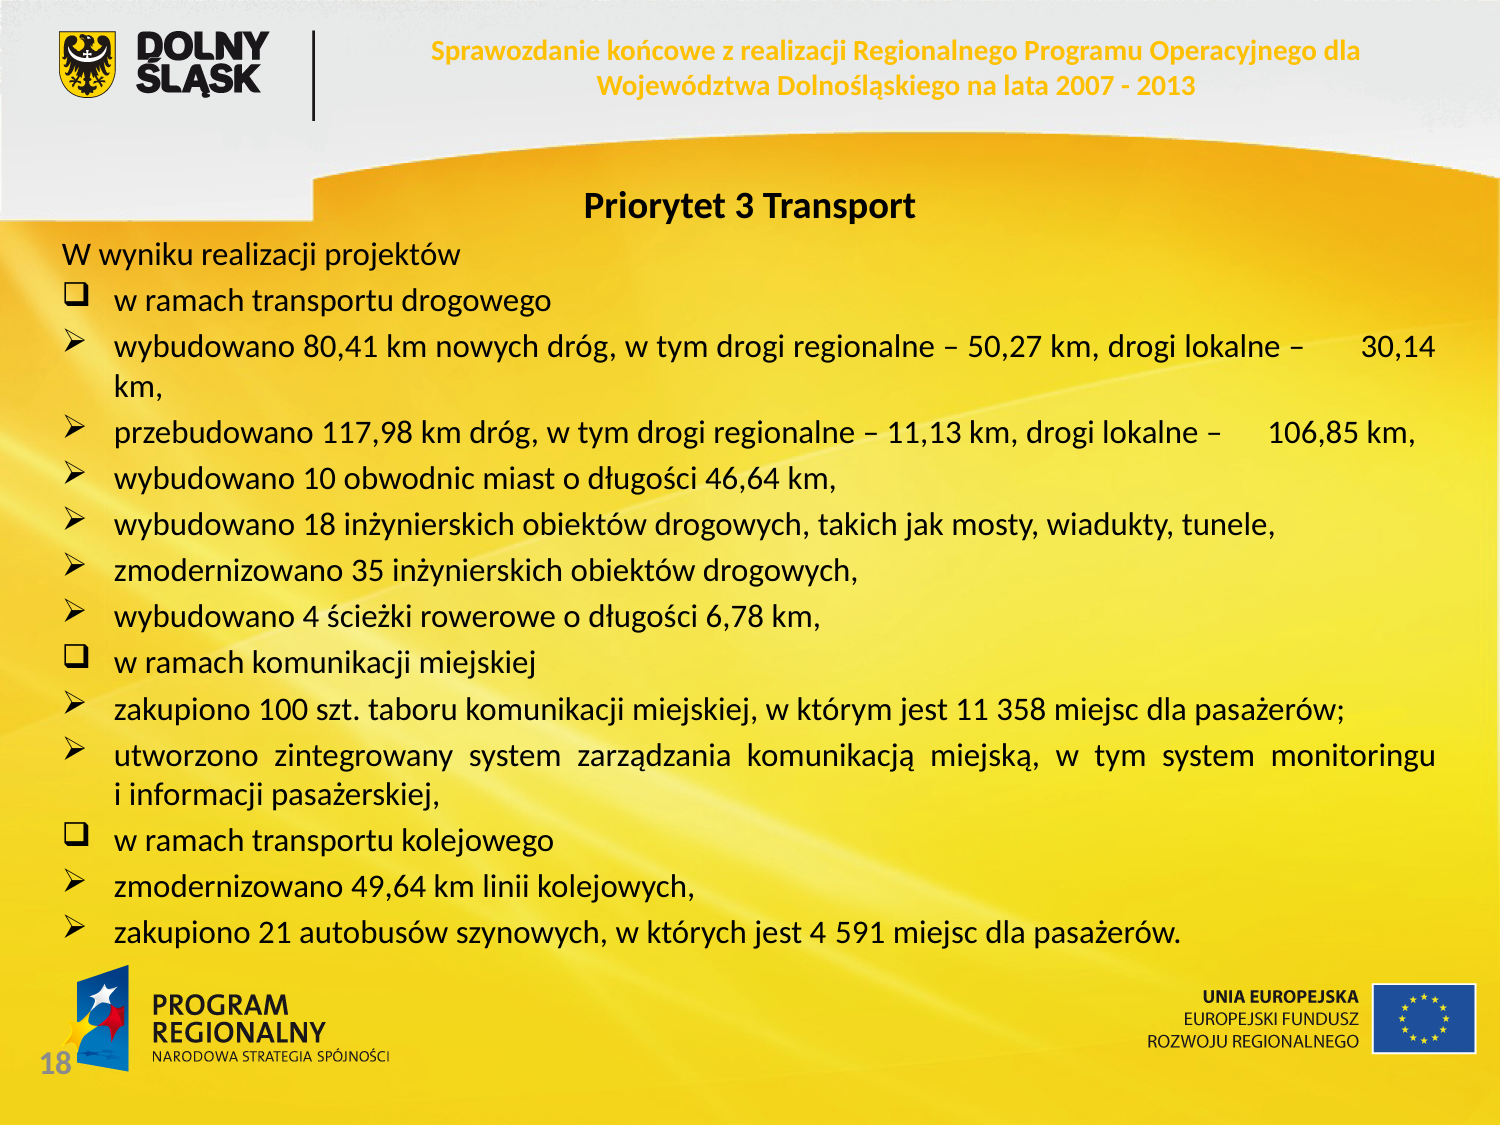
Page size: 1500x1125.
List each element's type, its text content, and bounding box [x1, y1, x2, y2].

text_box [46, 1005, 1454, 1043]
slide_number 18 [23, 1031, 402, 1092]
text_box Sprawozdanie końcowe z realizacji Regionalnego Programu Operacyjnego dla Województwa Dolnośląskiego na lata 2007 - 2013 [328, 23, 1465, 126]
picture [0, 0, 1500, 1125]
list Priorytet 3 Transport W wyniku realizacji projektów w ramach transportu drogowego wybudowano 80,41 km nowych dróg, w tym drogi regionalne – 50,27 km, drogi lokalne – 30,14 km, przebudowano 117,98 km dróg, w tym drogi regionalne – 11,13 km, drogi lokalne – 106,85 km, wybudowano 10 obwodnic miast o długości 46,64 km, wybudowano 18 inżynierskich obiektów drogowych, takich jak mosty, wiadukty, tunele, zmodernizowano 35 inżynierskich obiektów drogowych, wybudowano 4 ścieżki rowerowe o długości 6,78 km, w ramach komunikacji miejskiej zakupiono 100 szt. taboru komunikacji miejskiej, w którym jest 11 358 miejsc dla pasażerów; utworzono zintegrowany system zarządzania komunikacją miejską, w tym system monitoringu i informacji pasażerskiej, w ramach transportu kolejowego zmodernizowano 49,64 km linii kolejowych, zakupiono 21 autobusów szynowych, w których jest 4 591 miejsc dla pasażerów. [46, 172, 1454, 1005]
